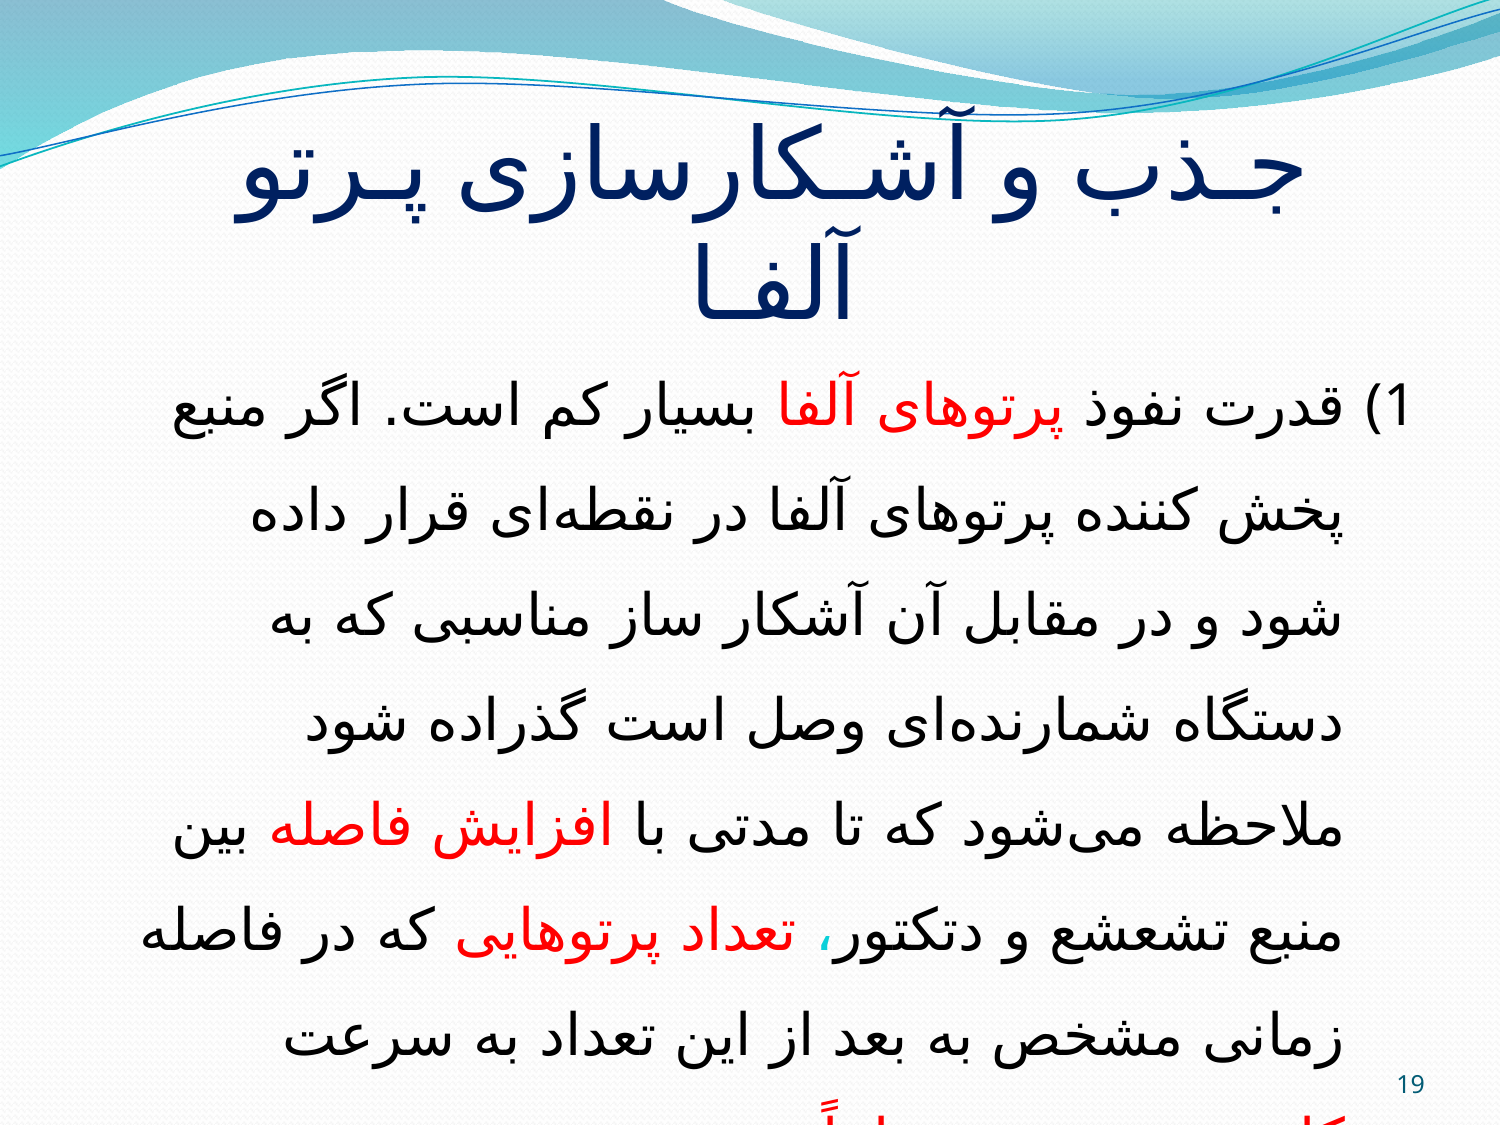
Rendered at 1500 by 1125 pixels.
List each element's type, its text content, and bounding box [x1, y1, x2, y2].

text_box جـذب و آشـکارسازی پـرتو آلفـا [206, 91, 1341, 324]
text_box قدرت نفوذ پرتوهای آلفا بسیار کم است. اگر منبع پخش کننده پرتوهای آلفا در نقطه‌ای قرار داده شود و در مقابل آن آشکار ساز مناسبی که به دستگاه شمارنده‌ای وصل است گذراده شود ملاحظه می‌شود که تا مدتی با افزایش فاصله بین منبع تشعشع و دتکتور، تعداد پرتوهایی که در فاصله زمانی مشخص به بعد از این تعداد به سرعت کاسته می‌شود و نهایتاً به صفر می‌رسد. [112, 324, 1435, 1125]
slide_number 19 [1299, 1042, 1425, 1103]
